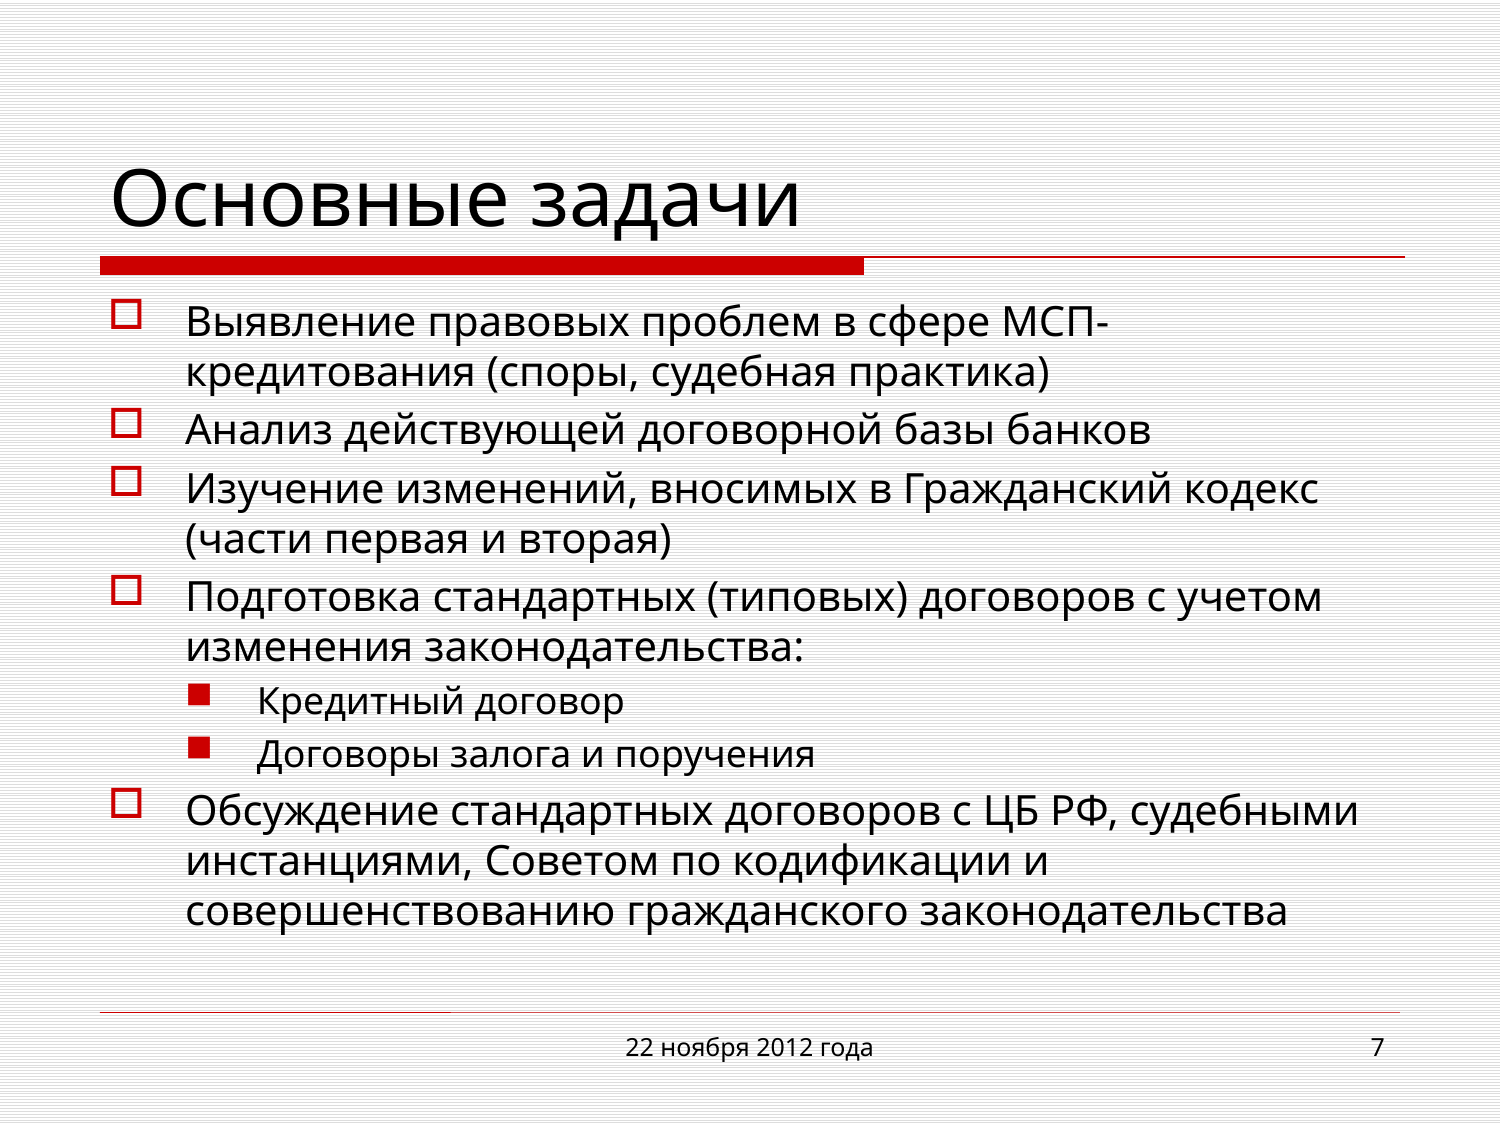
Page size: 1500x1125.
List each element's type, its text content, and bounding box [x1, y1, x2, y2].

list Выявление правовых проблем в сфере МСП-кредитования (споры, судебная практика) Анализ действующей договорной базы банков Изучение изменений, вносимых в Гражданский кодекс (части первая и вторая) Подготовка стандартных (типовых) договоров с учетом изменения законодательства: Кредитный договор Договоры залога и поручения Обсуждение стандартных договоров с ЦБ РФ, судебными инстанциями, Советом по кодификации и совершенствованию гражданского законодательства [92, 287, 1388, 988]
footer 22 ноября 2012 года [512, 1024, 988, 1103]
slide_number 7 [1074, 1024, 1401, 1103]
title Основные задачи [93, 49, 1407, 250]
